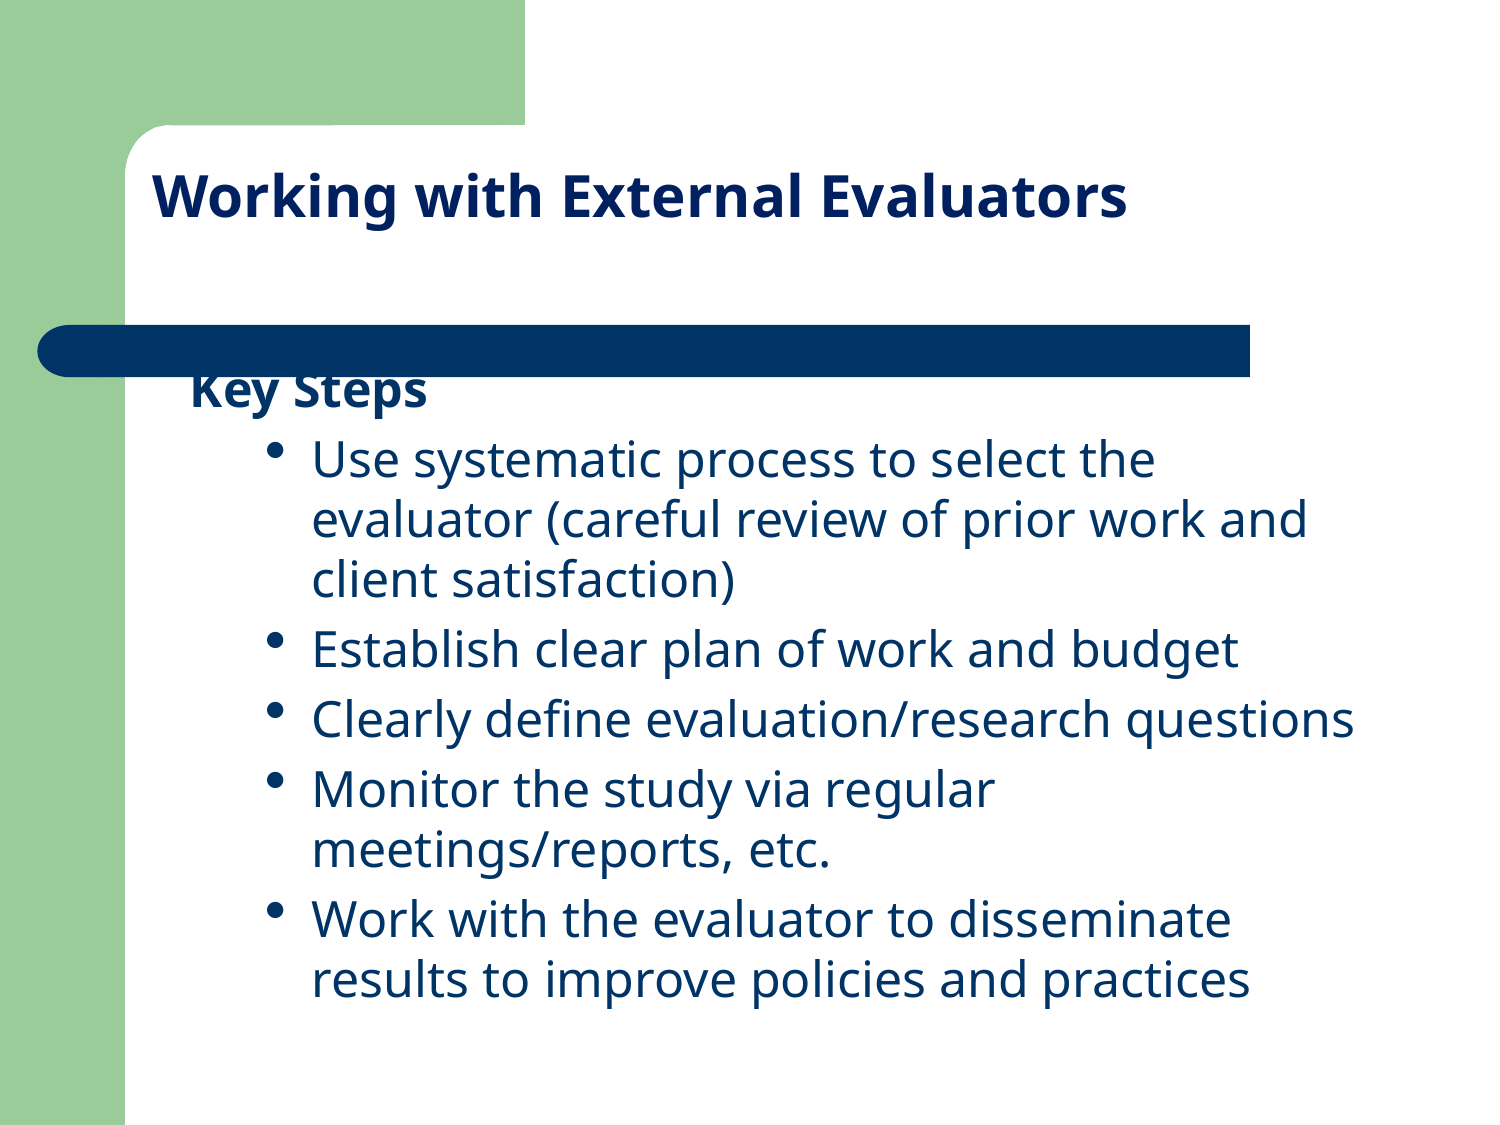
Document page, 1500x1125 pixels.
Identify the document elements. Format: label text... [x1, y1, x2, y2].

title Working with External Evaluators [137, 187, 1438, 238]
list Key Steps Use systematic process to select the evaluator (careful review of prior work and client satisfaction) Establish clear plan of work and budget Clearly define evaluation/research questions Monitor the study via regular meetings/reports, etc. Work with the evaluator to disseminate results to improve policies and practices [174, 349, 1400, 1001]
